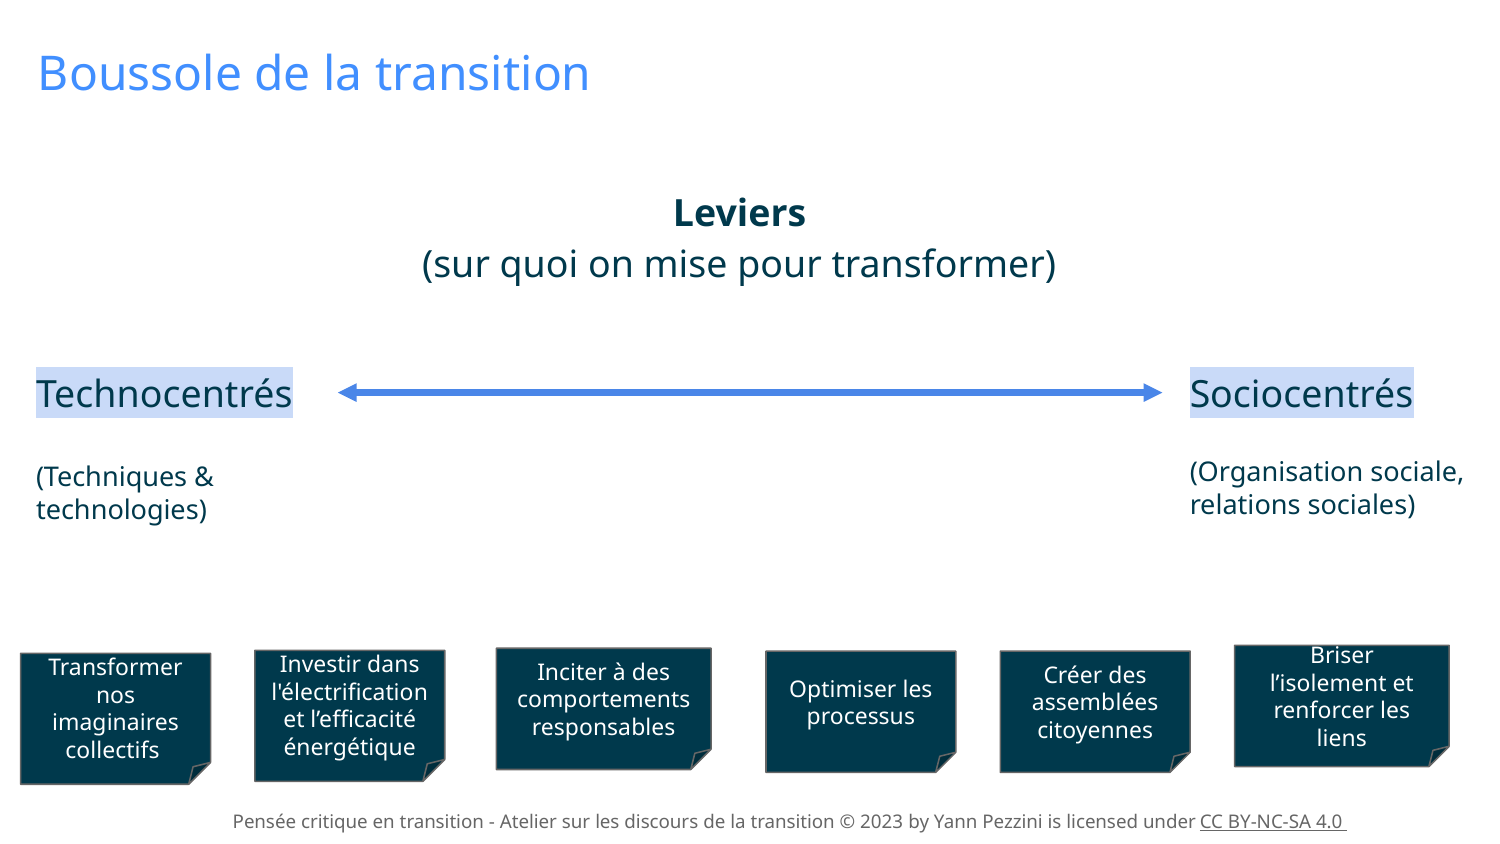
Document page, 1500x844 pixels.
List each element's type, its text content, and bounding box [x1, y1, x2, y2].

text_box Optimiser les processus [766, 651, 956, 773]
text_box Créer des assemblées citoyennes [1000, 651, 1191, 773]
text_box Technocentrés (Techniques & technologies) [21, 354, 326, 540]
text_box Briser l’isolement et renforcer les liens [1234, 645, 1450, 767]
text_box Leviers (sur quoi on mise pour transformer) [366, 166, 1123, 361]
text_box Transformer nos imaginaires collectifs [20, 653, 211, 785]
text_box Boussole de la transition [22, 27, 644, 225]
text_box Inciter à des comportements responsables [496, 648, 712, 770]
text_box Investir dans l'électrification et l’efficacité énergétique [254, 650, 445, 782]
text_box Sociocentrés (Organisation sociale, relations sociales) [1174, 354, 1492, 535]
